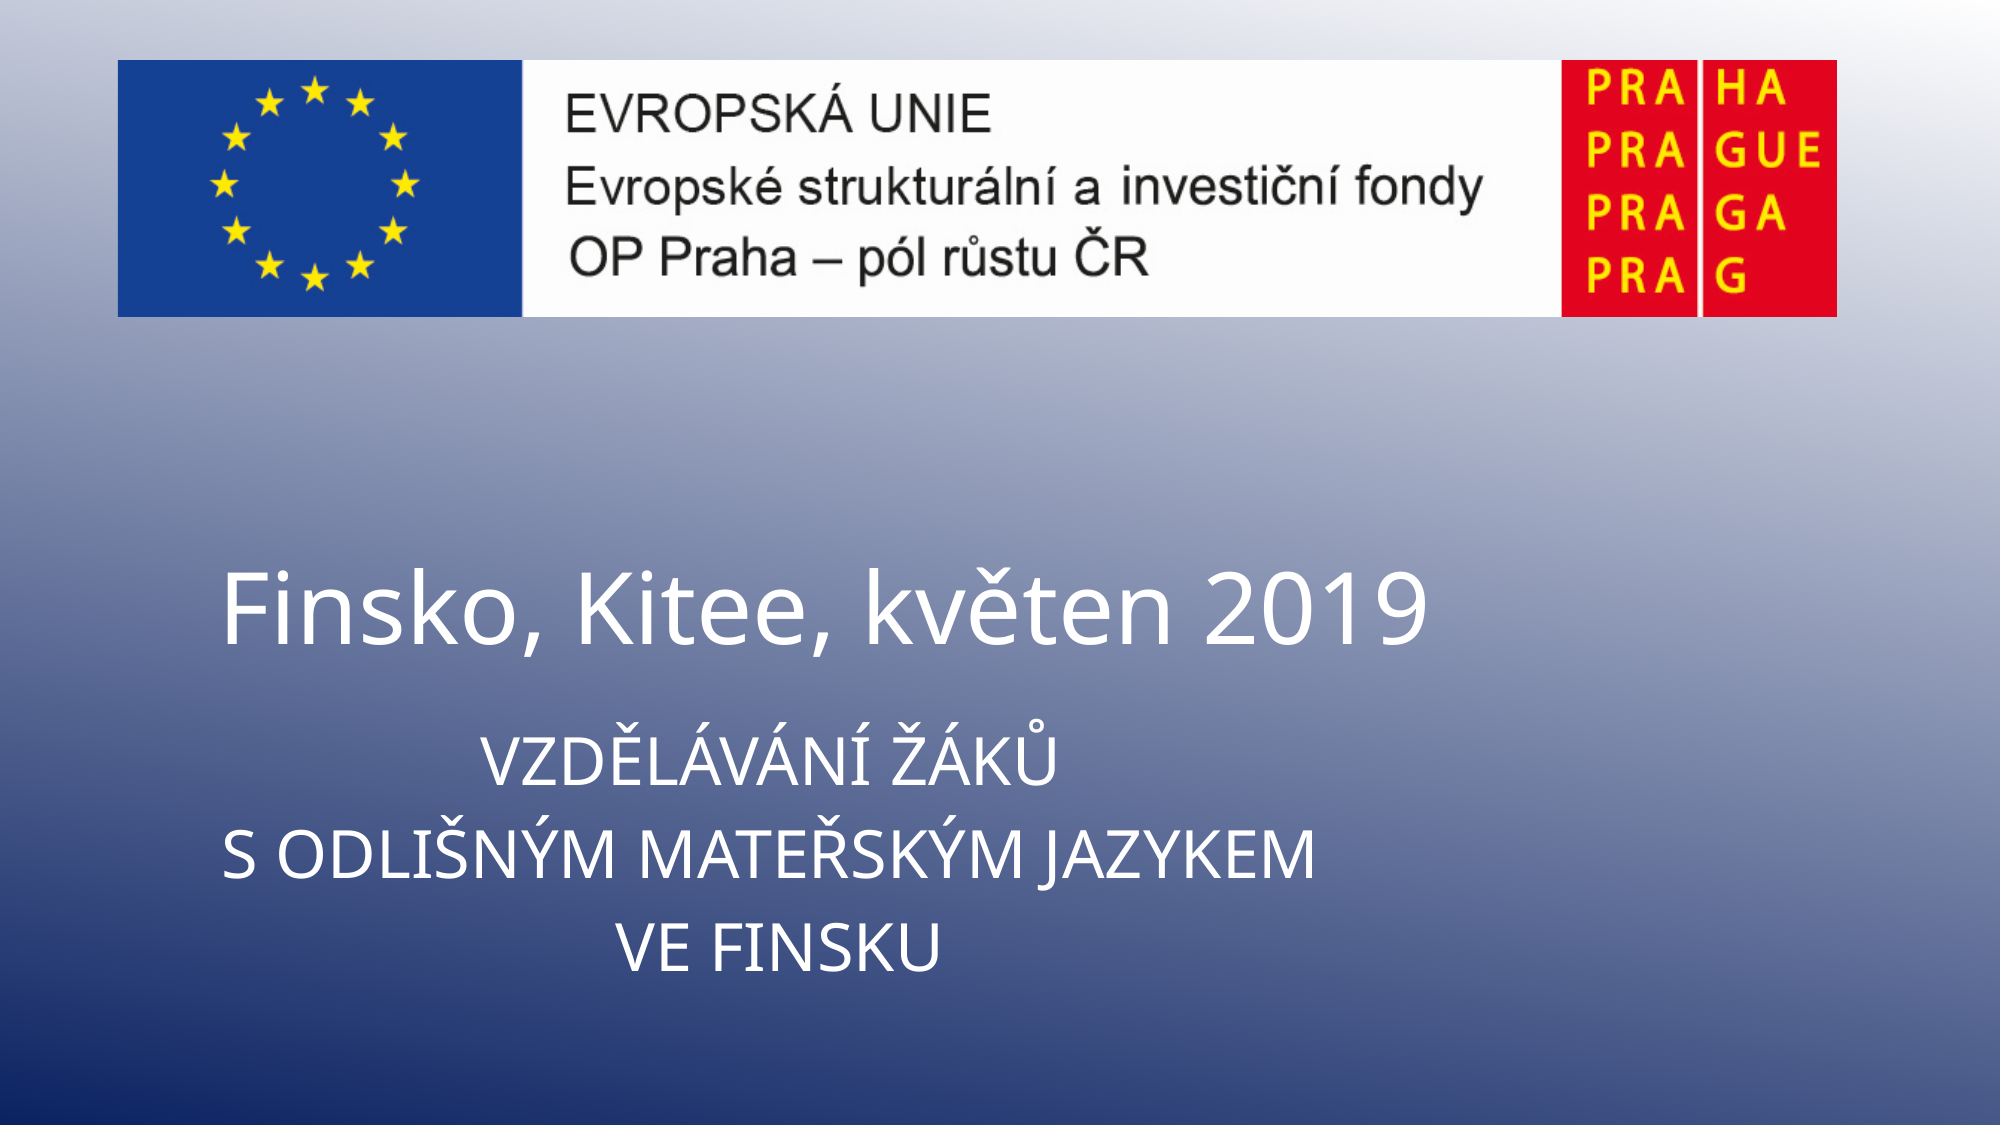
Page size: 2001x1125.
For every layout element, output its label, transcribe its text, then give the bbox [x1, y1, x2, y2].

title Finsko, Kitee, květen 2019 [111, 467, 1448, 674]
subtitle VZDĚLÁVÁNÍ ŽÁKŮ S ODLIŠNÝM MATEŘSKÝM JAZYKEM VE FINSKU [111, 720, 1448, 905]
picture [41, 0, 1932, 467]
